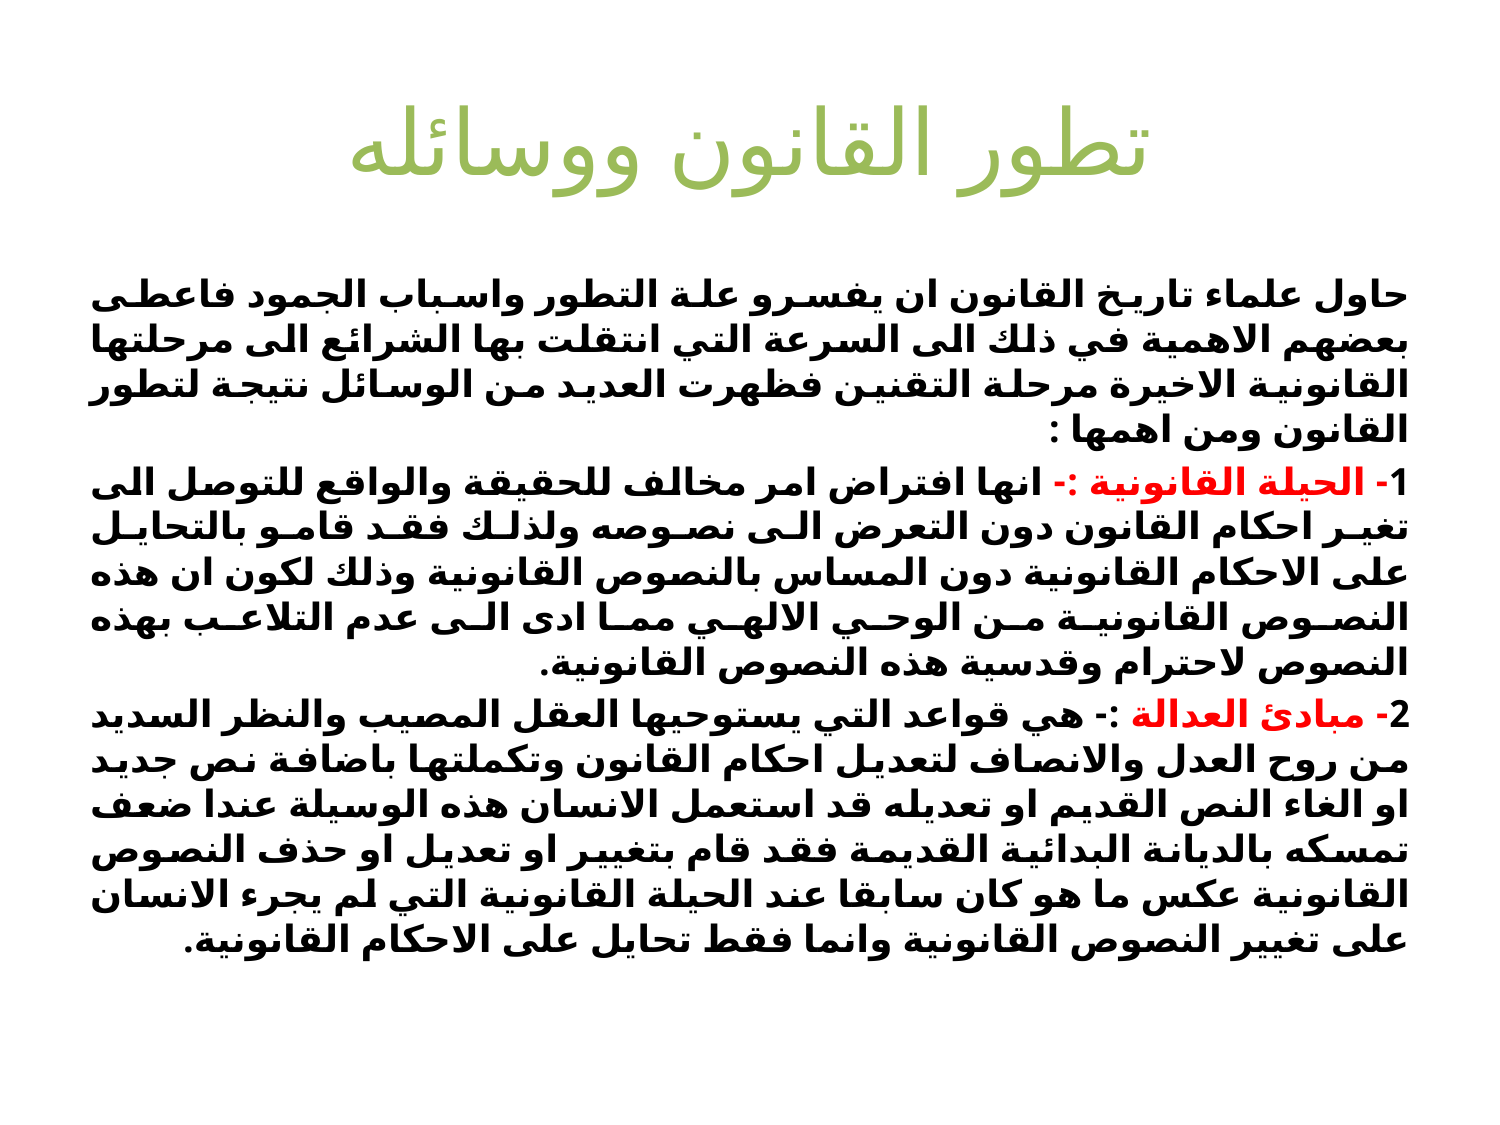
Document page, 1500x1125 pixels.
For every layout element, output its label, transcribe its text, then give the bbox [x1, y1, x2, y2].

list حاول علماء تاريخ القانون ان يفسرو علة التطور واسباب الجمود فاعطى بعضهم الاهمية في ذلك الى السرعة التي انتقلت بها الشرائع الى مرحلتها القانونية الاخيرة مرحلة التقنين فظهرت العديد من الوسائل نتيجة لتطور القانون ومن اهمها : 1- الحيلة القانونية :- انها افتراض امر مخالف للحقيقة والواقع للتوصل الى تغير احكام القانون دون التعرض الى نصوصه ولذلك فقد قامو بالتحايل على الاحكام القانونية دون المساس بالنصوص القانونية وذلك لكون ان هذه النصوص القانونية من الوحي الالهي مما ادى الى عدم التلاعب بهذه النصوص لاحترام وقدسية هذه النصوص القانونية. 2- مبادئ العدالة :- هي قواعد التي يستوحيها العقل المصيب والنظر السديد من روح العدل والانصاف لتعديل احكام القانون وتكملتها باضافة نص جديد او الغاء النص القديم او تعديله قد استعمل الانسان هذه الوسيلة عندا ضعف تمسكه بالديانة البدائية القديمة فقد قام بتغيير او تعديل او حذف النصوص القانونية عكس ما هو كان سابقا عند الحيلة القانونية التي لم يجرء الانسان على تغيير النصوص القانونية وانما فقط تحايل على الاحكام القانونية. [75, 262, 1425, 1005]
title تطور القانون ووسائله [75, 45, 1425, 233]
